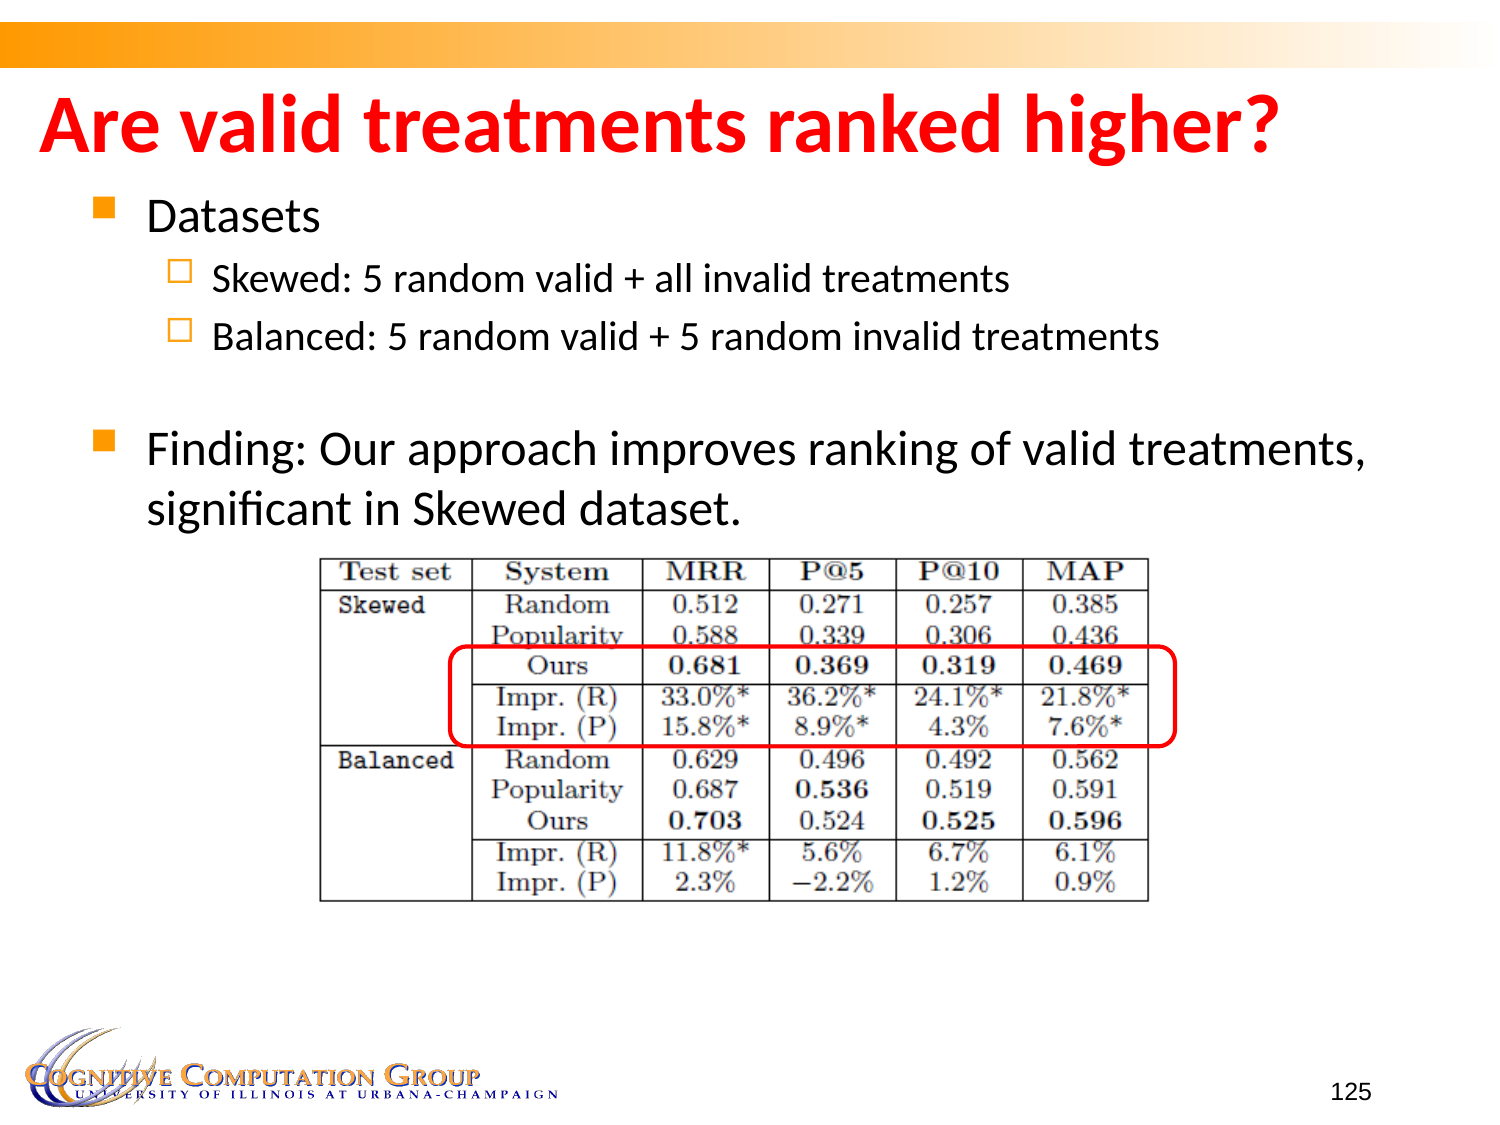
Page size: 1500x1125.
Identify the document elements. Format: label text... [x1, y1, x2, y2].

slide_number 125 [1237, 1074, 1388, 1113]
list Datasets Skewed: 5 random valid + all invalid treatments Balanced: 5 random valid + 5 random invalid treatments Finding: Our approach improves ranking of valid treatments, significant in Skewed dataset. [75, 174, 1425, 588]
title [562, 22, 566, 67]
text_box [826, 22, 831, 67]
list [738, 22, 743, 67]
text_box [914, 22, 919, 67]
text_box [1160, 644, 1178, 749]
picture [312, 549, 1157, 913]
title Are valid treatments ranked higher? [24, 75, 1375, 163]
text_box 1.25 [650, 22, 654, 67]
picture [17, 1024, 563, 1113]
